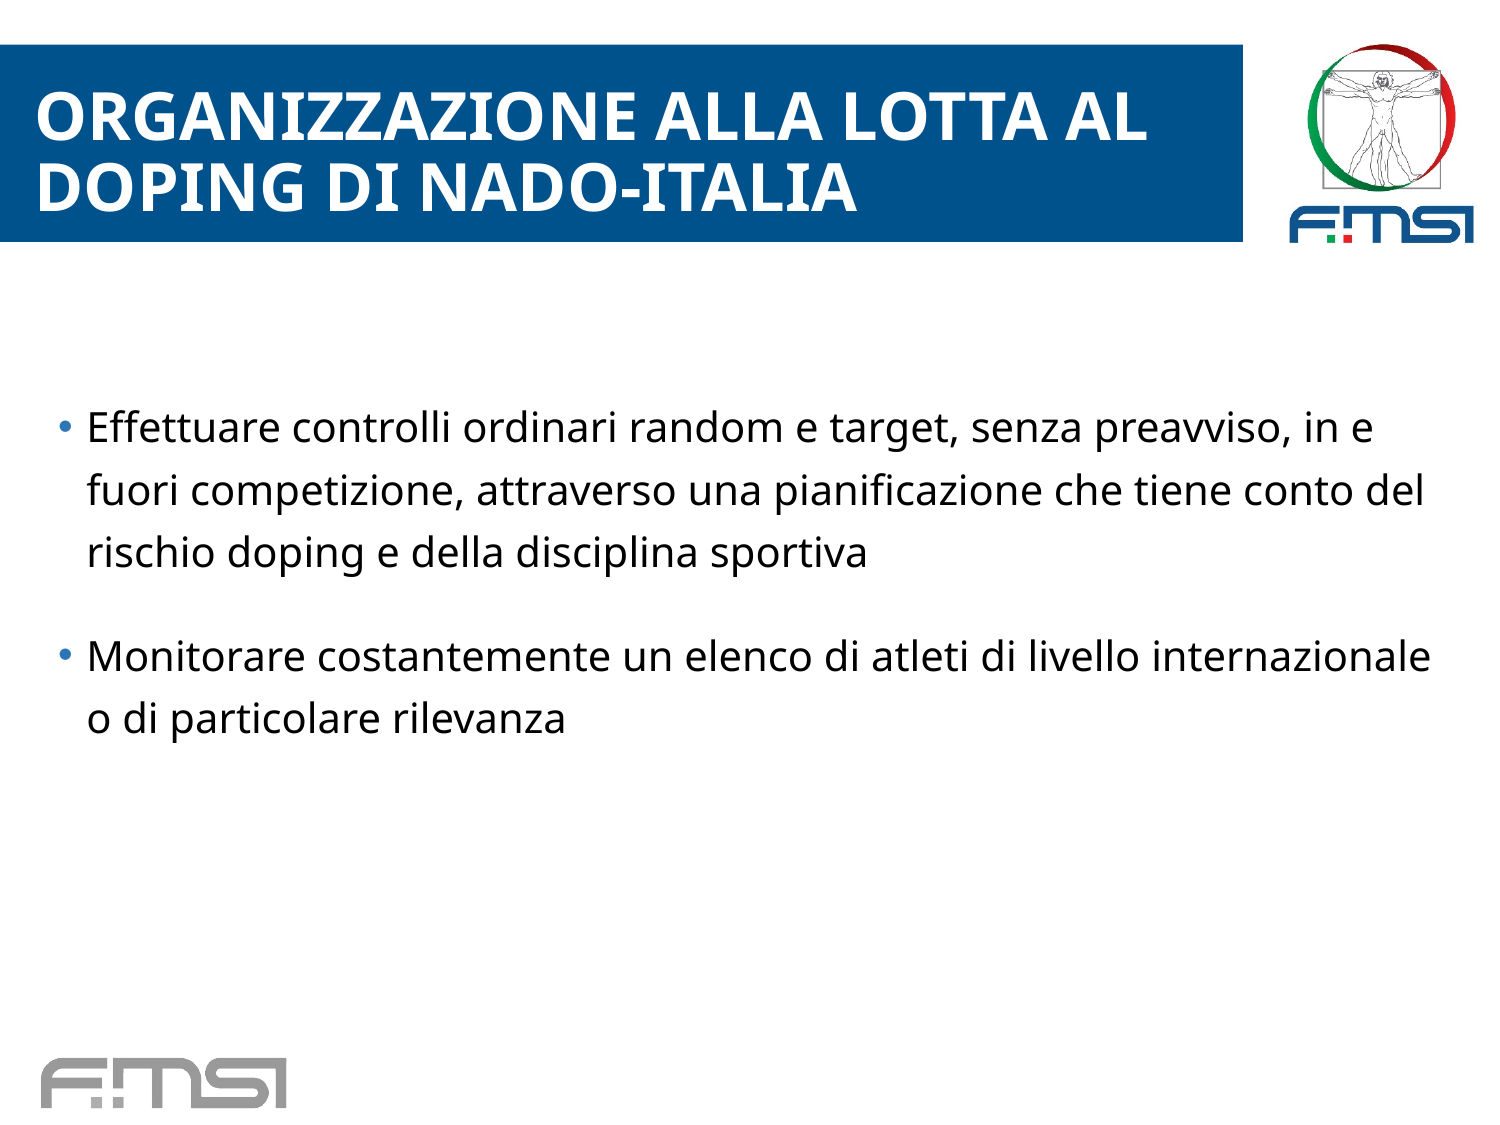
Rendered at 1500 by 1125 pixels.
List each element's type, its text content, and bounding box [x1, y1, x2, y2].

list Effettuare controlli ordinari random e target, senza preavviso, in e fuori competizione, attraverso una pianificazione che tiene conto del rischio doping e della disciplina sportiva Monitorare costantemente un elenco di atleti di livello internazionale o di particolare rilevanza [42, 277, 1466, 1002]
picture [1268, 24, 1499, 270]
title ORGANIZZAZIONE ALLA LOTTA AL DOPING DI NADO-ITALIA [19, 60, 1314, 249]
